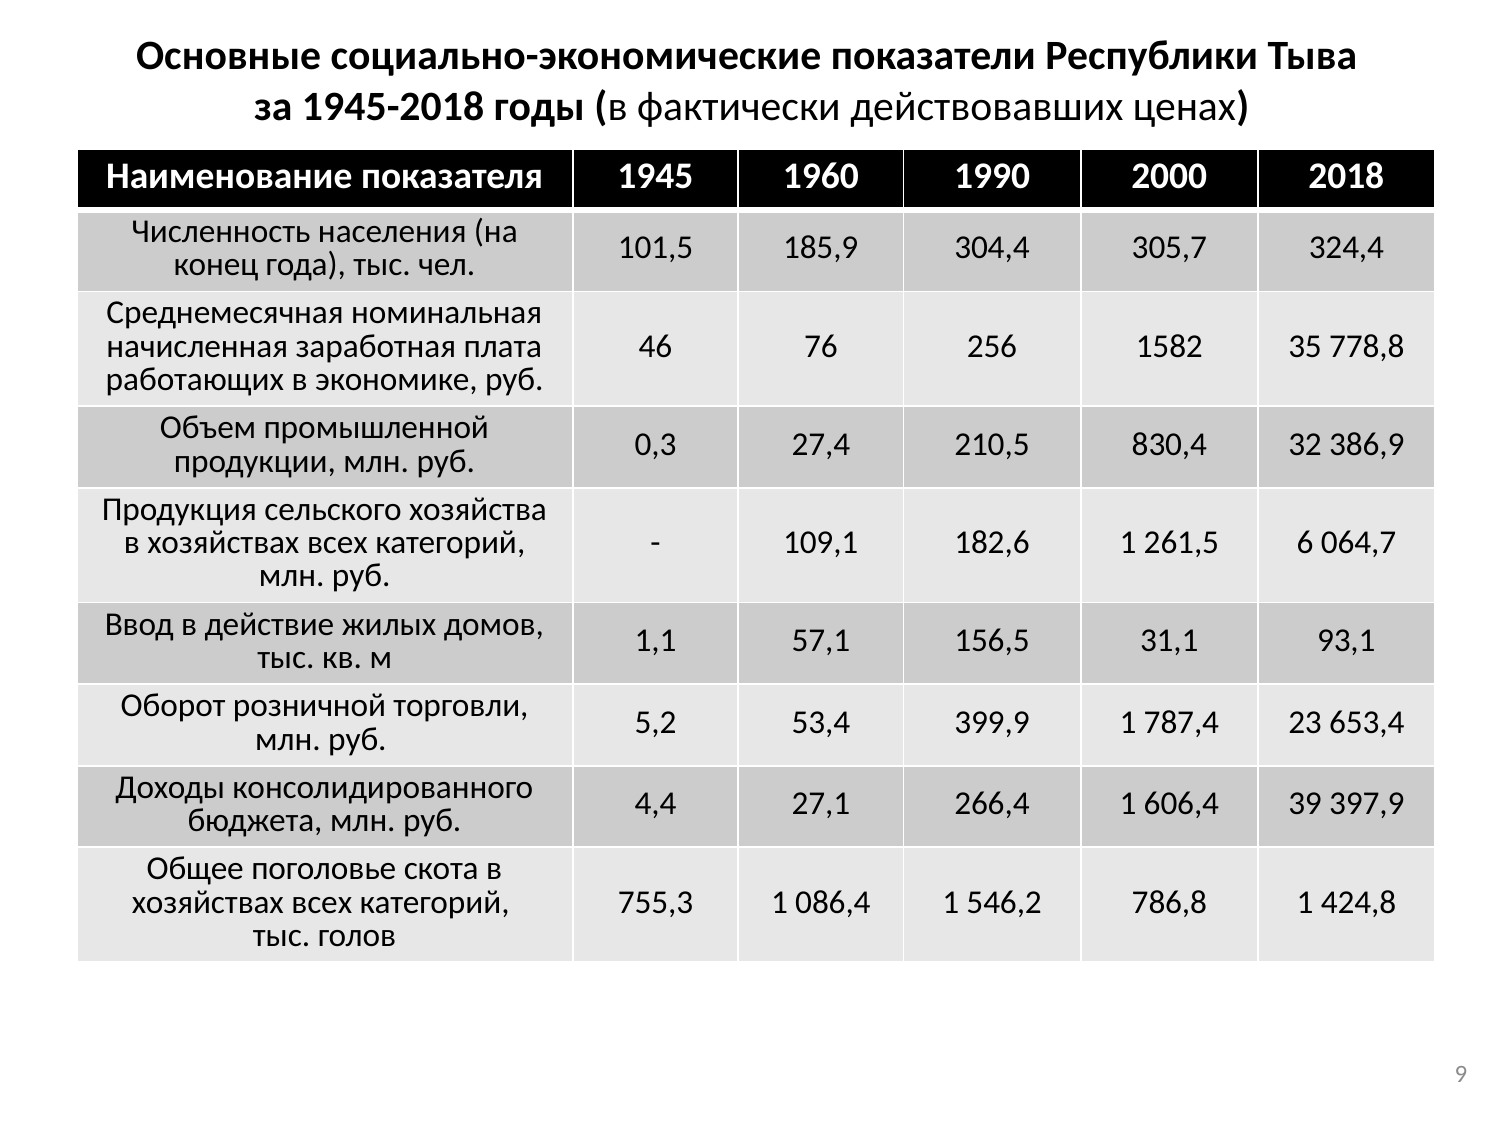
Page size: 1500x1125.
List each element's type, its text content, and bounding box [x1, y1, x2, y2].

table_cell 1582 [1082, 292, 1257, 405]
table_header 2018 [1259, 150, 1434, 207]
table_cell 185,9 [739, 213, 903, 291]
table_cell 305,7 [1082, 213, 1257, 291]
table_cell Ввод в действие жилых домов, тыс. кв. м [78, 603, 572, 683]
table_cell Оборот розничной торговли, млн. руб. [78, 685, 572, 765]
table_header 1960 [739, 150, 903, 207]
table_header 1990 [904, 150, 1080, 207]
table_cell 256 [904, 292, 1080, 405]
table_cell 76 [739, 292, 903, 405]
table_cell 786,8 [1082, 848, 1257, 961]
table_header Наименование показателя [78, 150, 572, 207]
table_cell 304,4 [904, 213, 1080, 291]
table_cell 53,4 [739, 685, 903, 765]
table_cell 101,5 [574, 213, 737, 291]
table_cell 399,9 [904, 685, 1080, 765]
table_cell 5,2 [574, 685, 737, 765]
table_header 2000 [1082, 150, 1257, 207]
table_cell 0,3 [574, 407, 737, 487]
table_cell 4,4 [574, 767, 737, 846]
table_cell 1 424,8 [1259, 848, 1434, 961]
table_cell Общее поголовье скота в хозяйствах всех категорий, тыс. голов [78, 848, 572, 961]
table_cell Продукция сельского хозяйства в хозяйствах всех категорий, млн. руб. [78, 489, 572, 602]
table_cell 266,4 [904, 767, 1080, 846]
table_cell - [574, 489, 737, 602]
table_cell 57,1 [739, 603, 903, 683]
table_header 1945 [574, 150, 737, 207]
table_cell 210,5 [904, 407, 1080, 487]
table_cell 32 386,9 [1259, 407, 1434, 487]
table_cell 1 086,4 [739, 848, 903, 961]
table_cell 755,3 [574, 848, 737, 961]
table_cell 1 261,5 [1082, 489, 1257, 602]
title Основные социально-экономические показатели Республики Тыва за 1945-2018 годы (в фактически действовавших ценах) [76, 19, 1427, 138]
table_cell Численность населения (на конец года), тыс. чел. [78, 213, 572, 291]
table_cell 27,1 [739, 767, 903, 846]
table_cell 324,4 [1259, 213, 1434, 291]
table_cell 1 787,4 [1082, 685, 1257, 765]
table_cell 109,1 [739, 489, 903, 602]
table_cell 156,5 [904, 603, 1080, 683]
table_cell 182,6 [904, 489, 1080, 602]
table_cell 31,1 [1082, 603, 1257, 683]
table_cell 27,4 [739, 407, 903, 487]
table_cell 23 653,4 [1259, 685, 1434, 765]
table_cell 6 064,7 [1259, 489, 1434, 602]
slide_number 9 [1074, 1042, 1483, 1103]
table_cell 830,4 [1082, 407, 1257, 487]
table_cell 46 [574, 292, 737, 405]
table_cell 1 606,4 [1082, 767, 1257, 846]
table_cell Доходы консолидированного бюджета, млн. руб. [78, 767, 572, 846]
table_cell 39 397,9 [1259, 767, 1434, 846]
table_cell Среднемесячная номинальная начисленная заработная плата работающих в экономике, руб. [78, 292, 572, 405]
table_cell 1,1 [574, 603, 737, 683]
table_cell 93,1 [1259, 603, 1434, 683]
table_cell 1 546,2 [904, 848, 1080, 961]
table_cell 35 778,8 [1259, 292, 1434, 405]
table_cell Объем промышленной продукции, млн. руб. [78, 407, 572, 487]
